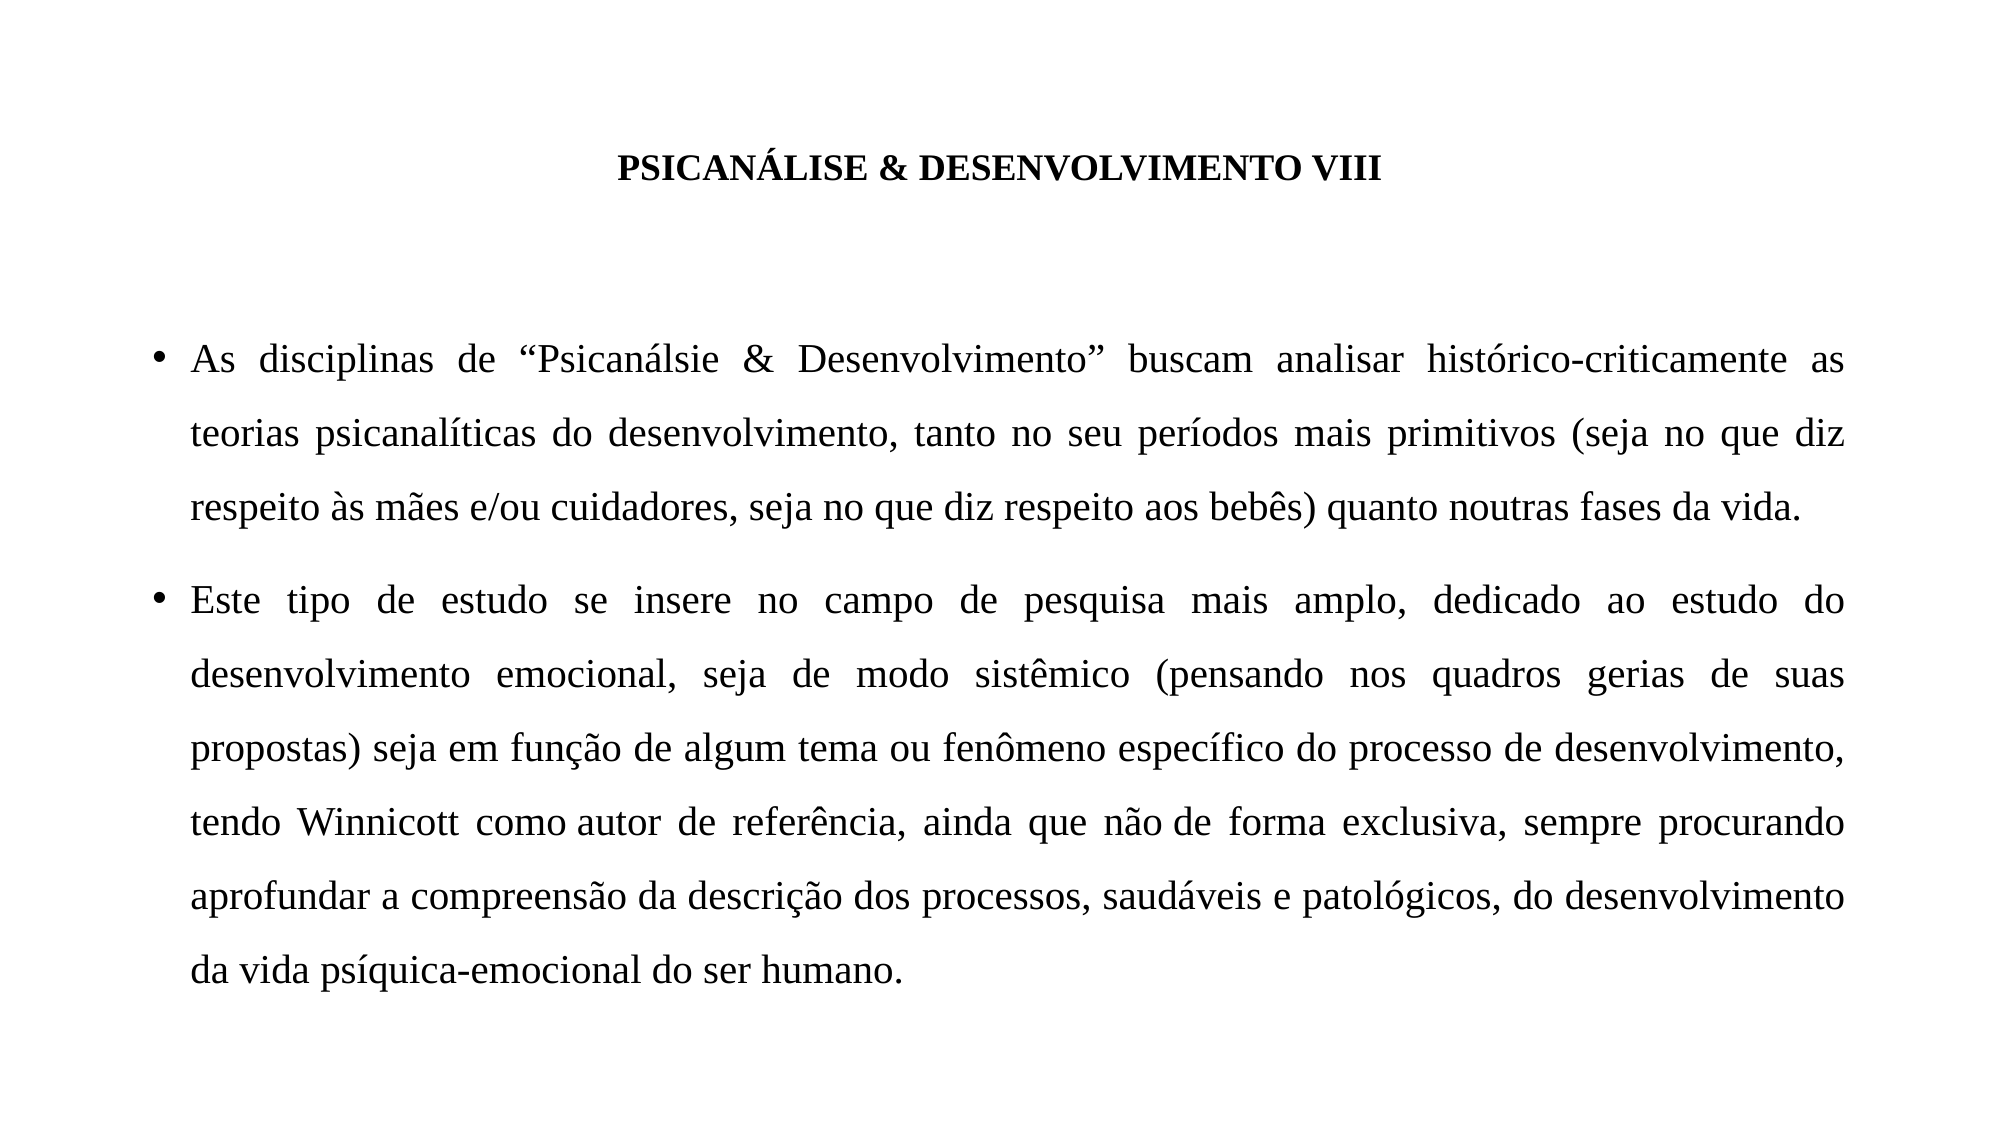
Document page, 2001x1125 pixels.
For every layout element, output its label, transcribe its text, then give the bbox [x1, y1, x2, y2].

title PSICANÁLISE & DESENVOLVIMENTO VIII [137, 59, 1863, 278]
list As disciplinas de “Psicanálsie & Desenvolvimento” buscam analisar histórico-criticamente as teorias psicanalíticas do desenvolvimento, tanto no seu períodos mais primitivos (seja no que diz respeito às mães e/ou cuidadores, seja no que diz respeito aos bebês) quanto noutras fases da vida. Este tipo de estudo se insere no campo de pesquisa mais amplo, dedicado ao estudo do desenvolvimento emocional, seja de modo sistêmico (pensando nos quadros gerias de suas propostas) seja em função de algum tema ou fenômeno específico do processo de desenvolvimento, tendo Winnicott como autor de referência, ainda que não de forma exclusiva, sempre procurando aprofundar a compreensão da descrição dos processos, saudáveis e patológicos, do desenvolvimento da vida psíquica-emocional do ser humano. [137, 299, 1863, 1014]
